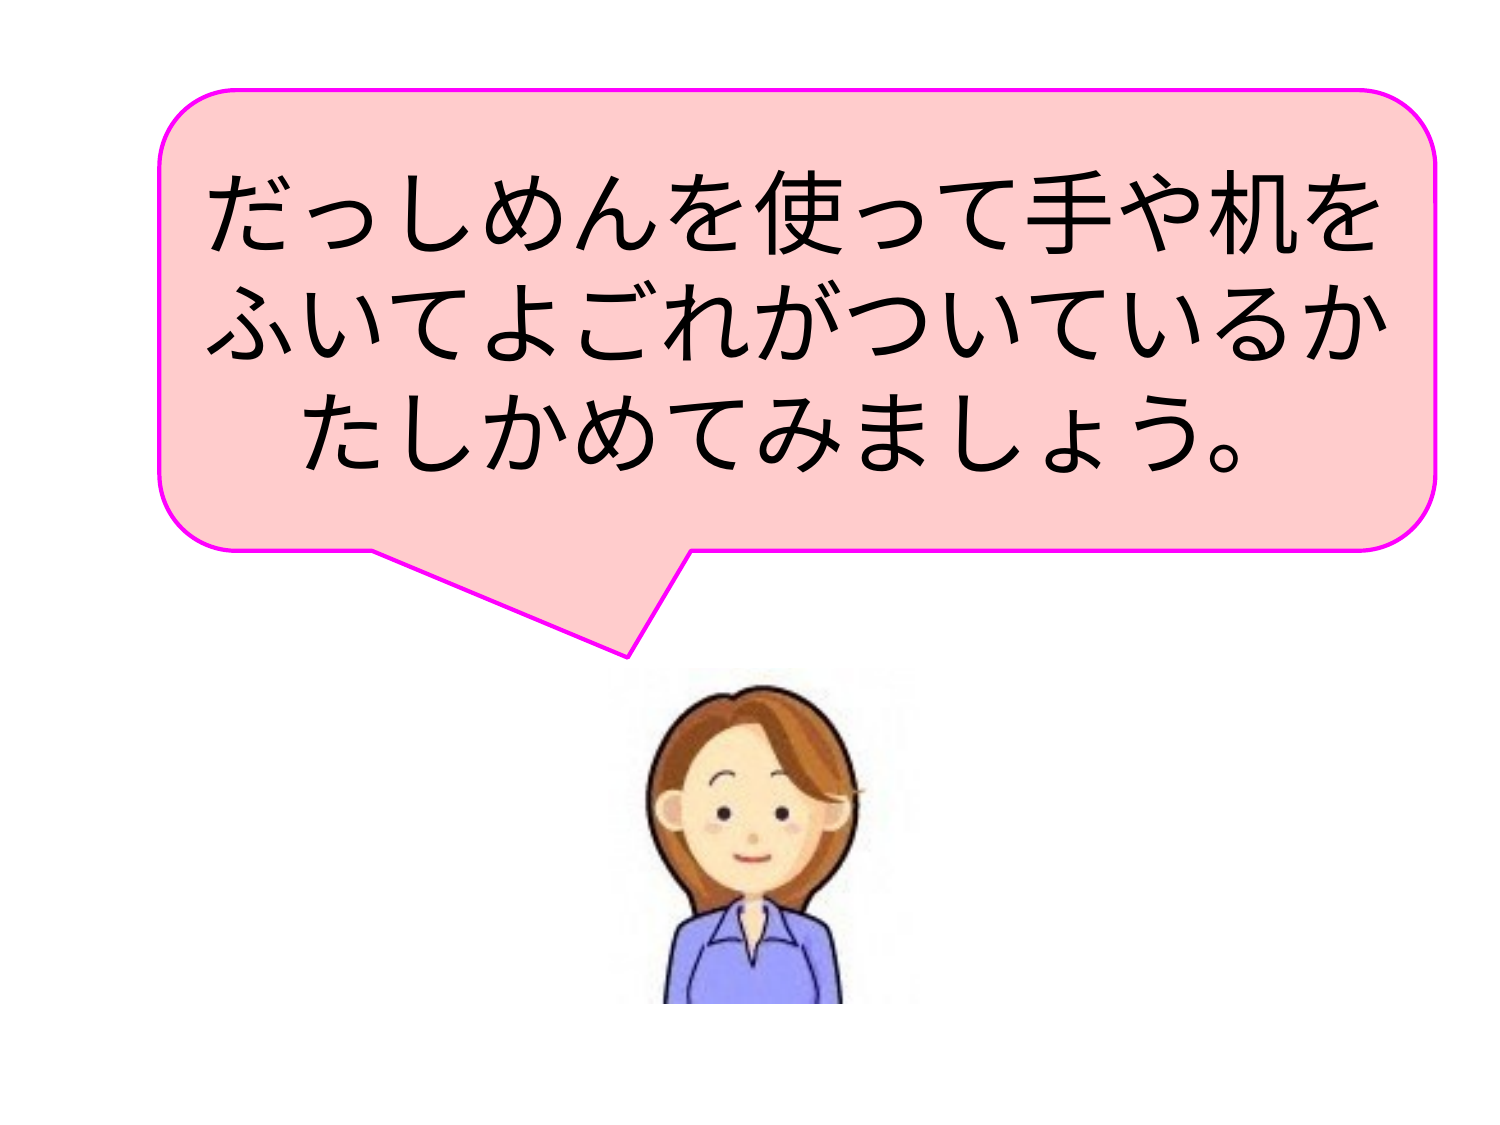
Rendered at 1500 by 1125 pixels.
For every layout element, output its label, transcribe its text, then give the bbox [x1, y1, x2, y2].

text_box だっしめんを使って手や机を ふいてよごれがついているか たしかめてみましょう。 [157, 88, 1438, 660]
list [608, 668, 920, 1004]
